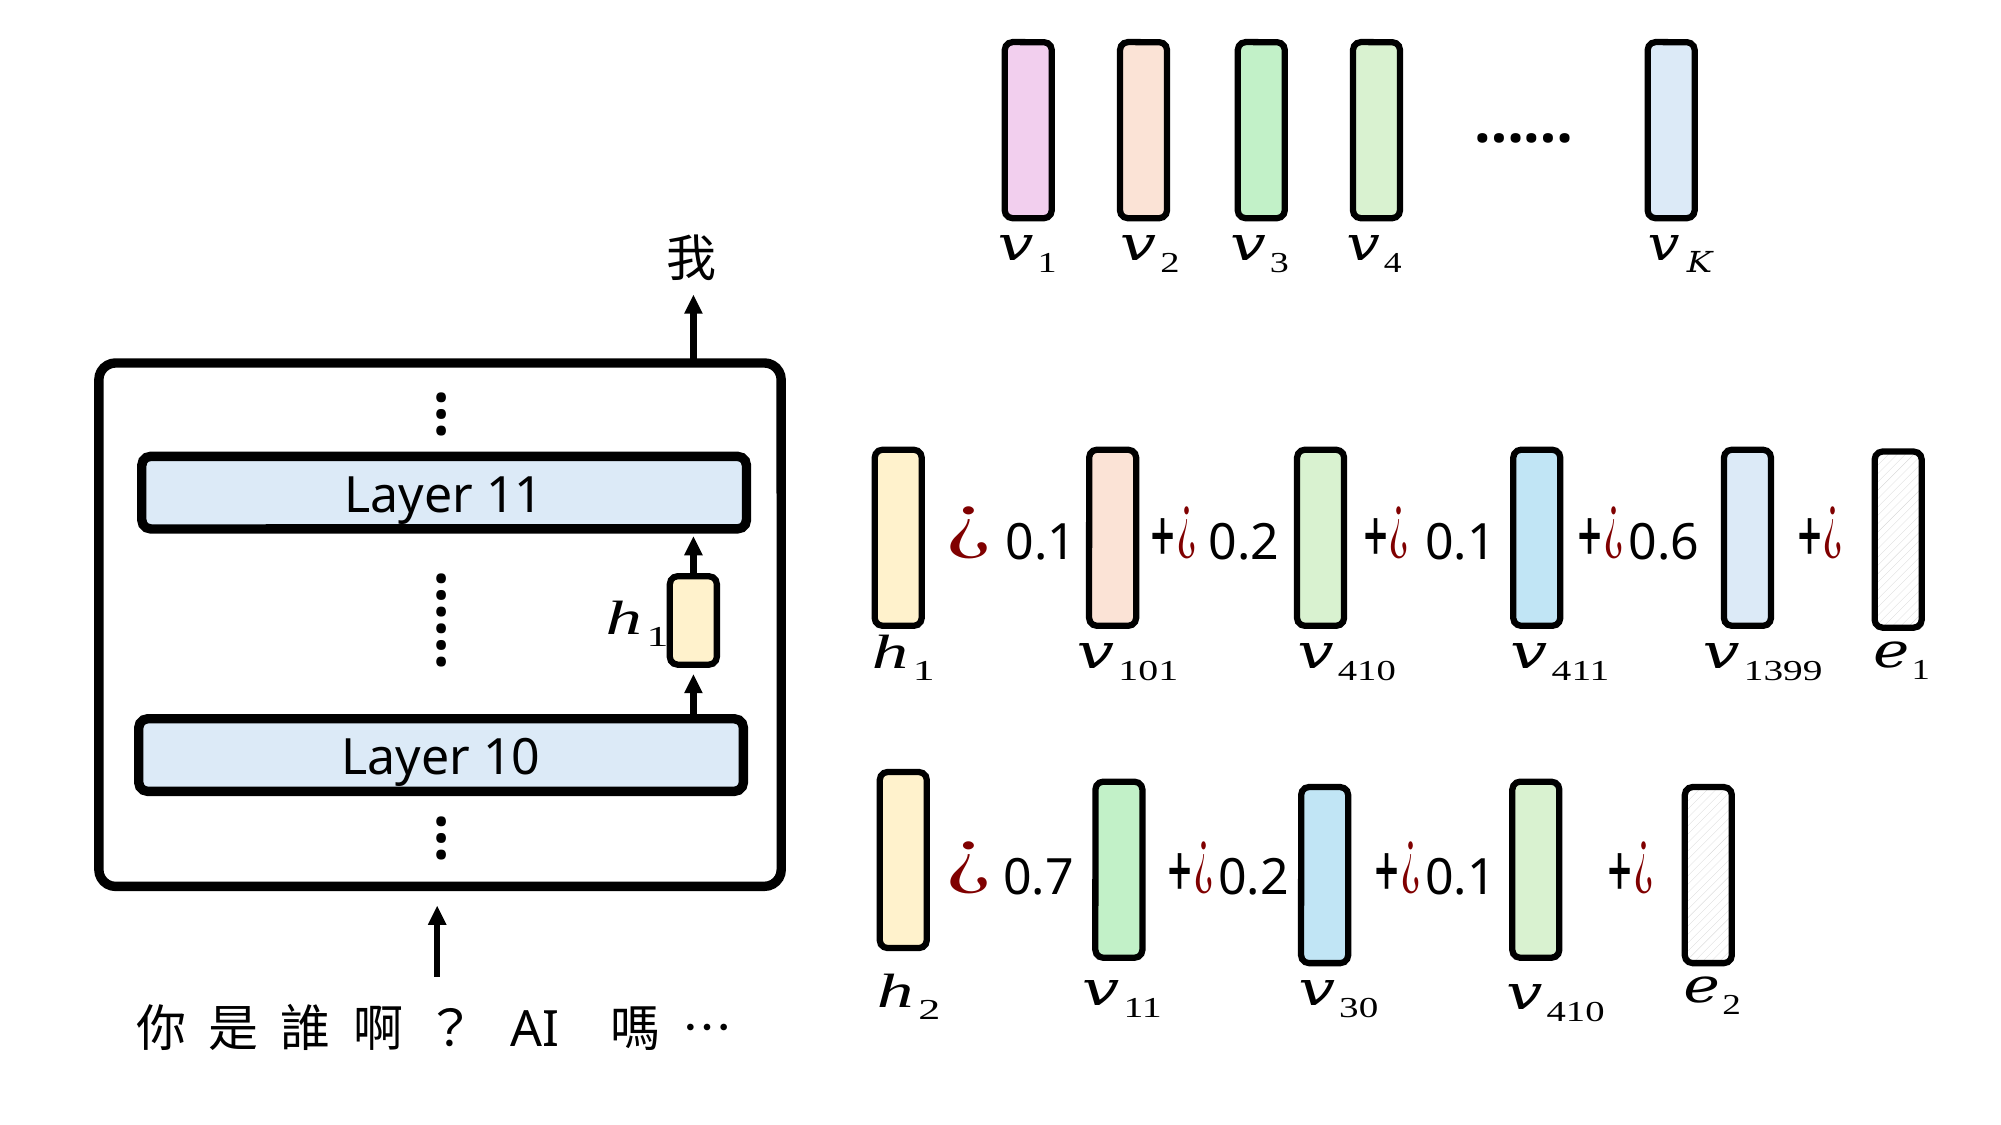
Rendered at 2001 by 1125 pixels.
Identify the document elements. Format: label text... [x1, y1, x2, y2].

text_box Layer 11 [141, 456, 747, 529]
text_box 0.6 [1612, 501, 1715, 577]
text_box [1089, 449, 1137, 626]
text_box [1684, 787, 1732, 964]
text_box [1513, 449, 1561, 626]
text_box 0.1 [1408, 837, 1511, 912]
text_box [1004, 41, 1696, 219]
text_box [1301, 787, 1349, 964]
text_box [1874, 451, 1922, 628]
text_box Layer 10 [138, 718, 744, 792]
text_box 0.2 [1191, 501, 1294, 577]
text_box [1512, 781, 1560, 958]
text_box [874, 449, 922, 626]
text_box [1095, 781, 1143, 958]
text_box 你 是 誰 啊 ？ AI 嗎 … [76, 989, 793, 1064]
text_box [98, 362, 782, 887]
text_box 0.7 [986, 837, 1089, 912]
text_box … [418, 775, 503, 901]
text_box [669, 576, 717, 665]
text_box 0.1 [1408, 501, 1511, 577]
text_box …… [418, 529, 503, 712]
text_box [1297, 449, 1345, 626]
text_box 我 [584, 219, 798, 295]
text_box 0.1 [989, 501, 1091, 577]
text_box … [418, 352, 503, 478]
text_box [1723, 449, 1772, 626]
text_box 0.2 [1201, 837, 1304, 912]
text_box [879, 771, 927, 949]
